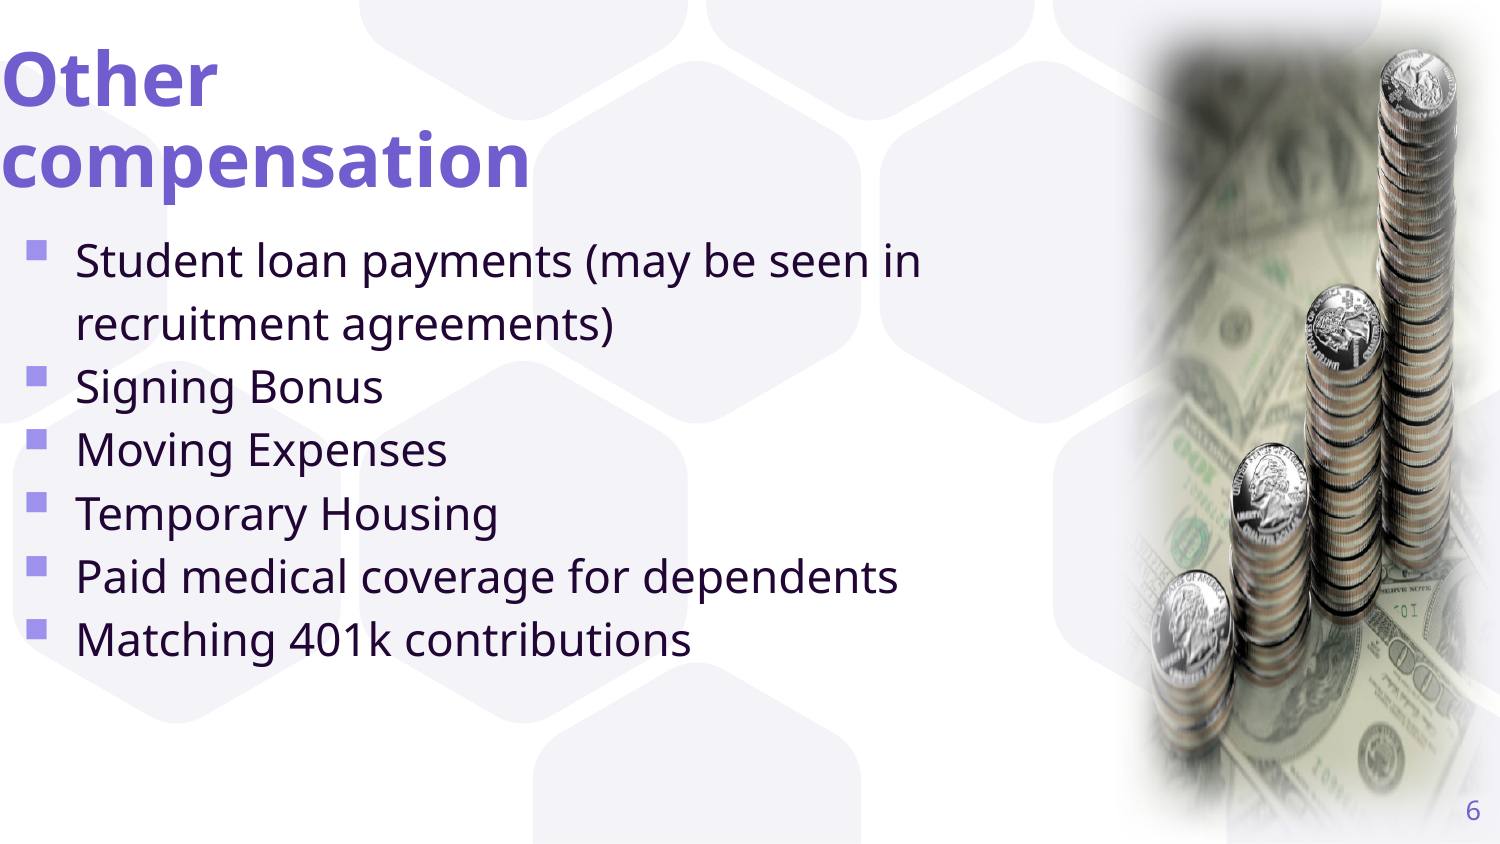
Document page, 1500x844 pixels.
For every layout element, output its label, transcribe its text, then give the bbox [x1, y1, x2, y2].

title Other compensation [0, 43, 764, 203]
list Student loan payments (may be seen in recruitment agreements) Signing Bonus Moving Expenses Temporary Housing Paid medical coverage for dependents Matching 401k contributions [0, 223, 986, 720]
picture [1113, 0, 1500, 844]
